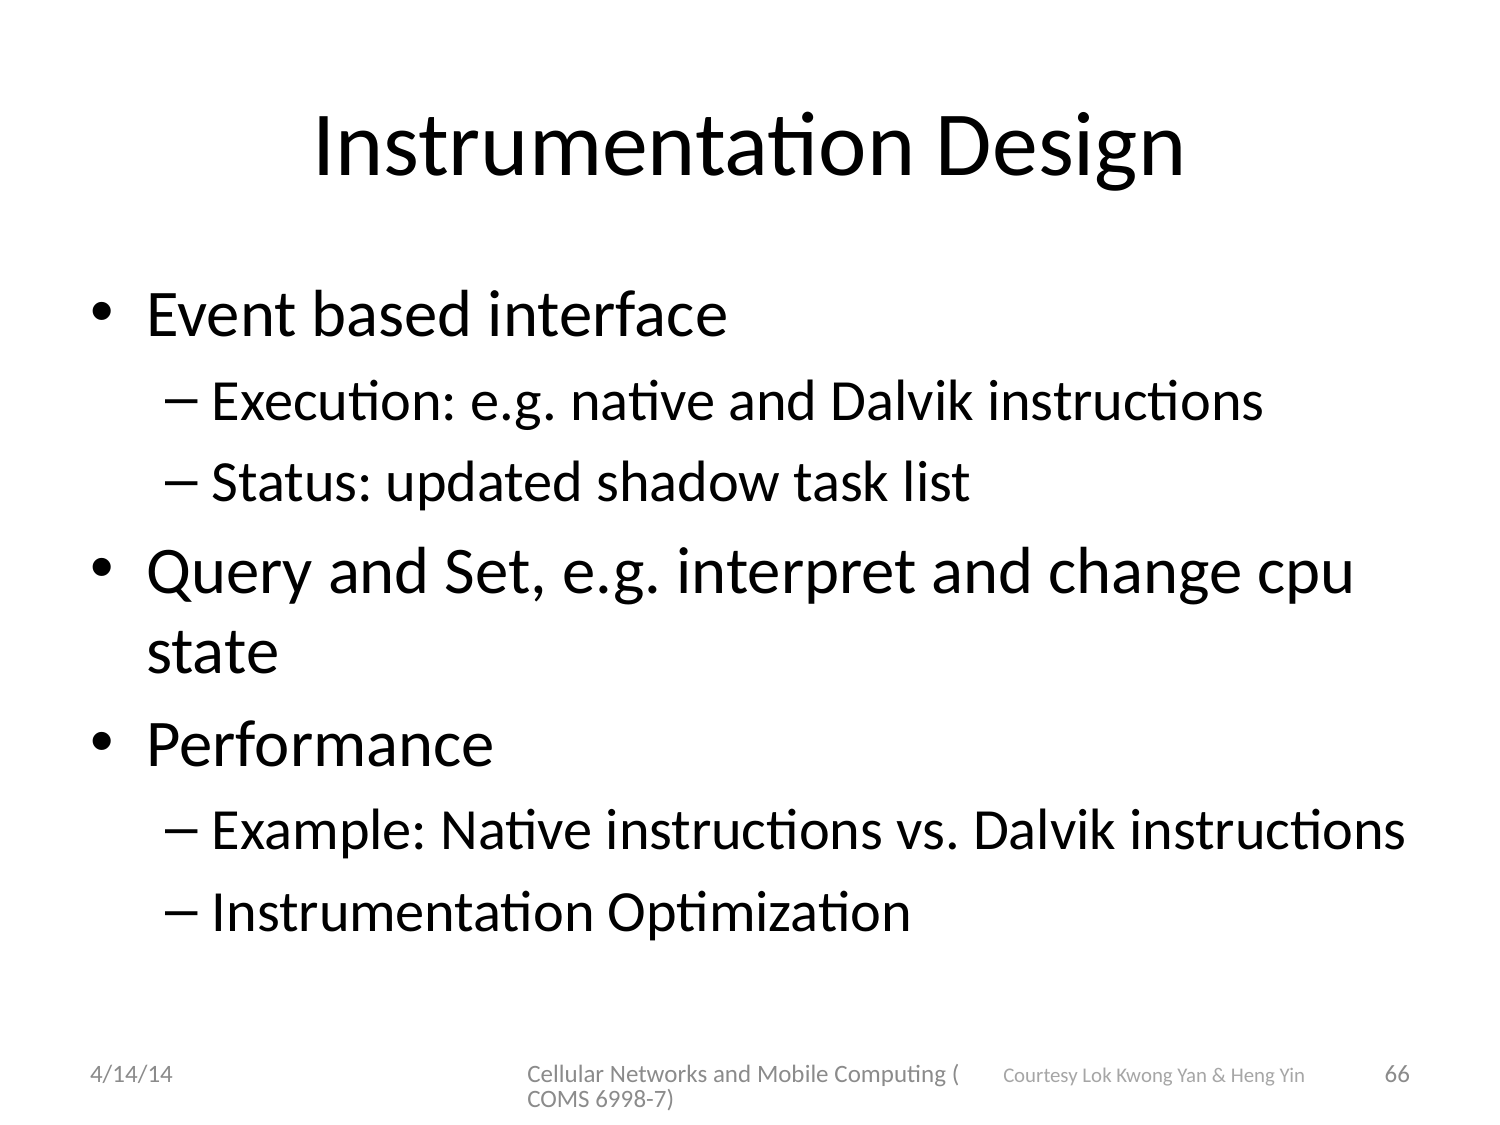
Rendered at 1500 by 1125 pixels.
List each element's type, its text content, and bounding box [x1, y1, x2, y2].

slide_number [75, 1042, 425, 1103]
list Event based interface Execution: e.g. native and Dalvik instructions Status: updated shadow task list Query and Set, e.g. interpret and change cpu state Performance Example: Native instructions vs. Dalvik instructions Instrumentation Optimization [75, 262, 1425, 1005]
footer Cellular Networks and Mobile Computing (COMS 6998-7) [512, 1042, 988, 1103]
slide_number 66 [1074, 1042, 1425, 1103]
title Instrumentation Design [75, 45, 1425, 233]
text_box Courtesy Lok Kwong Yan & Heng Yin [988, 1054, 1325, 1095]
